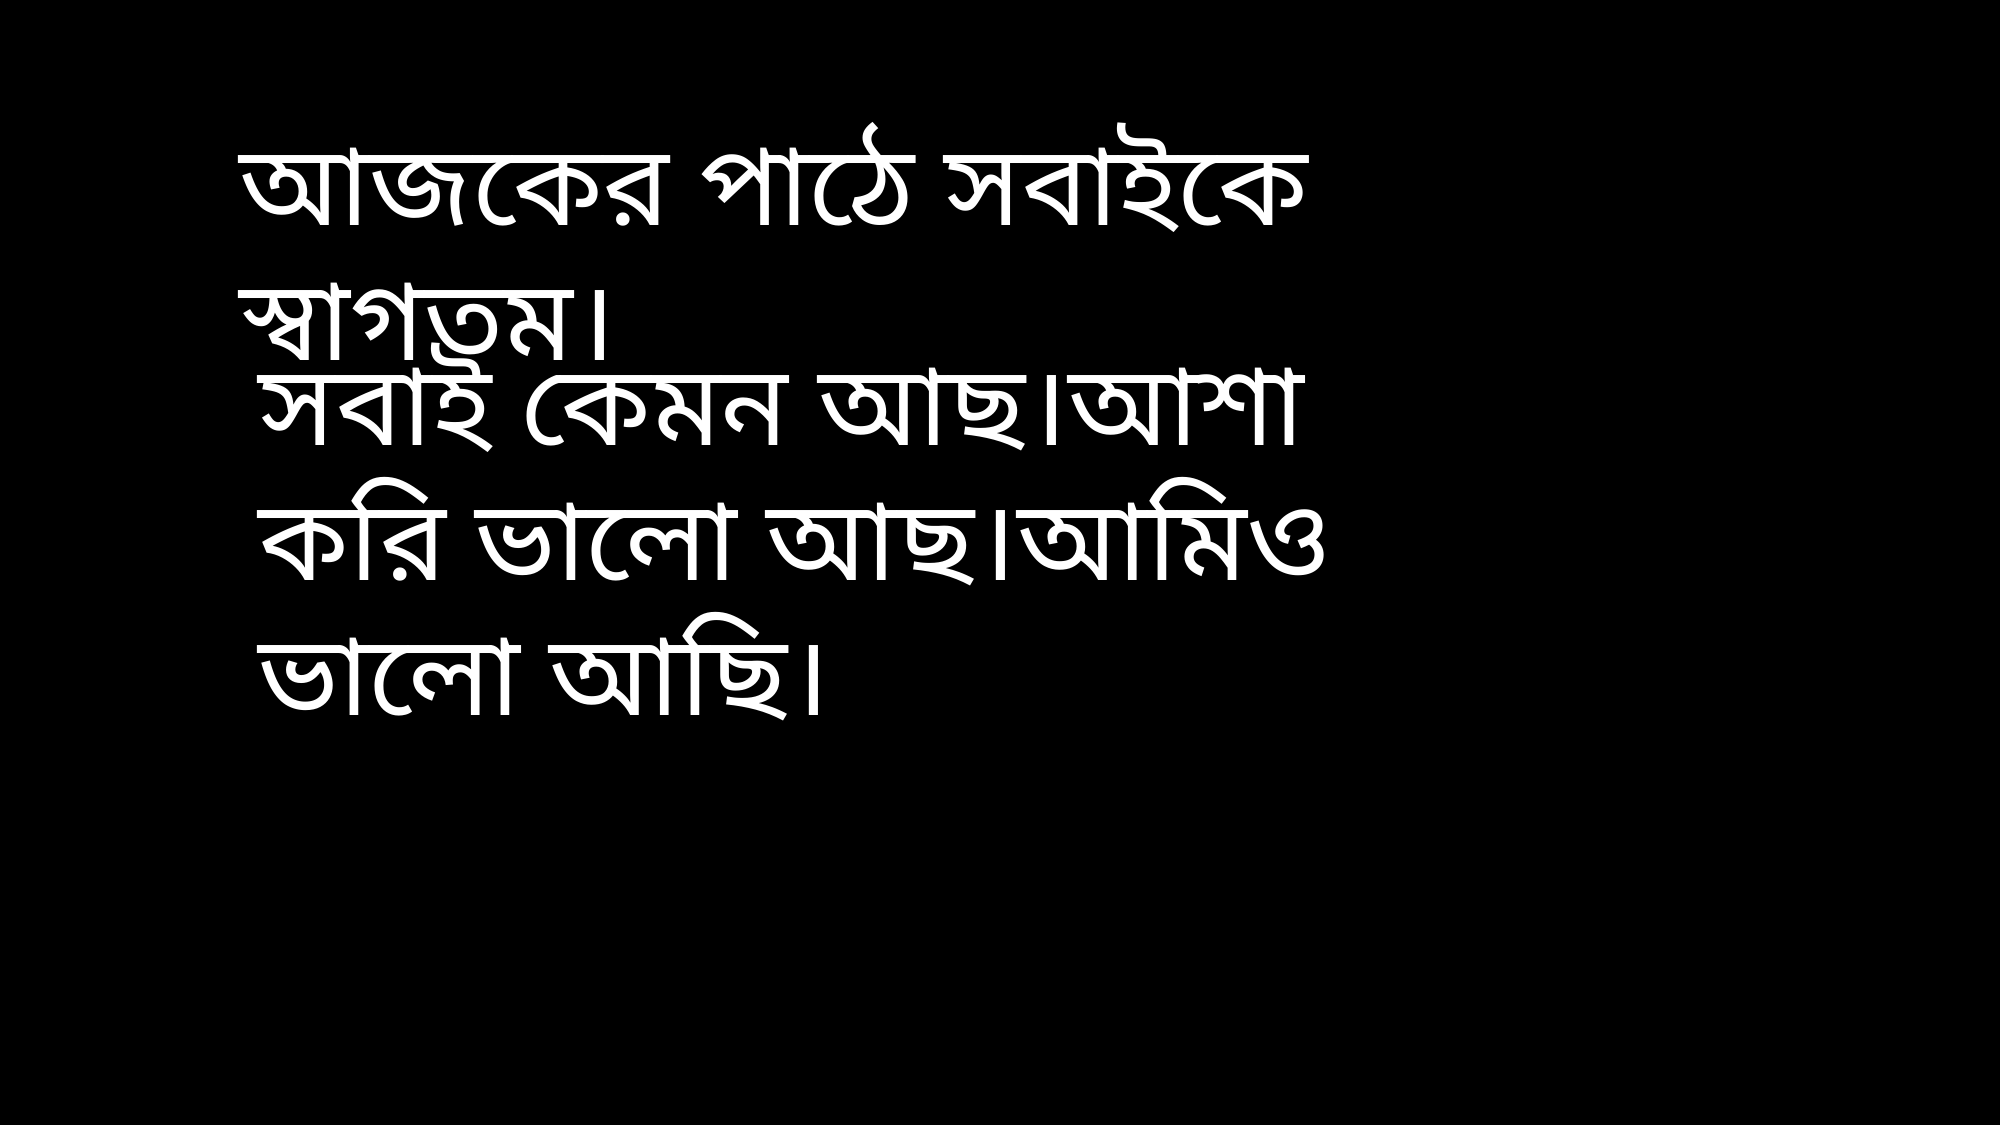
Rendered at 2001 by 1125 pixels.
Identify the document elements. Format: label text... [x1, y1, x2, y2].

text_box আজকের পাঠে সবাইকে স্বাগতম। [224, 105, 1608, 391]
text_box সবাই কেমন আছ।আশা করি ভালো আছ।আমিও ভালো আছি। [243, 325, 1416, 746]
